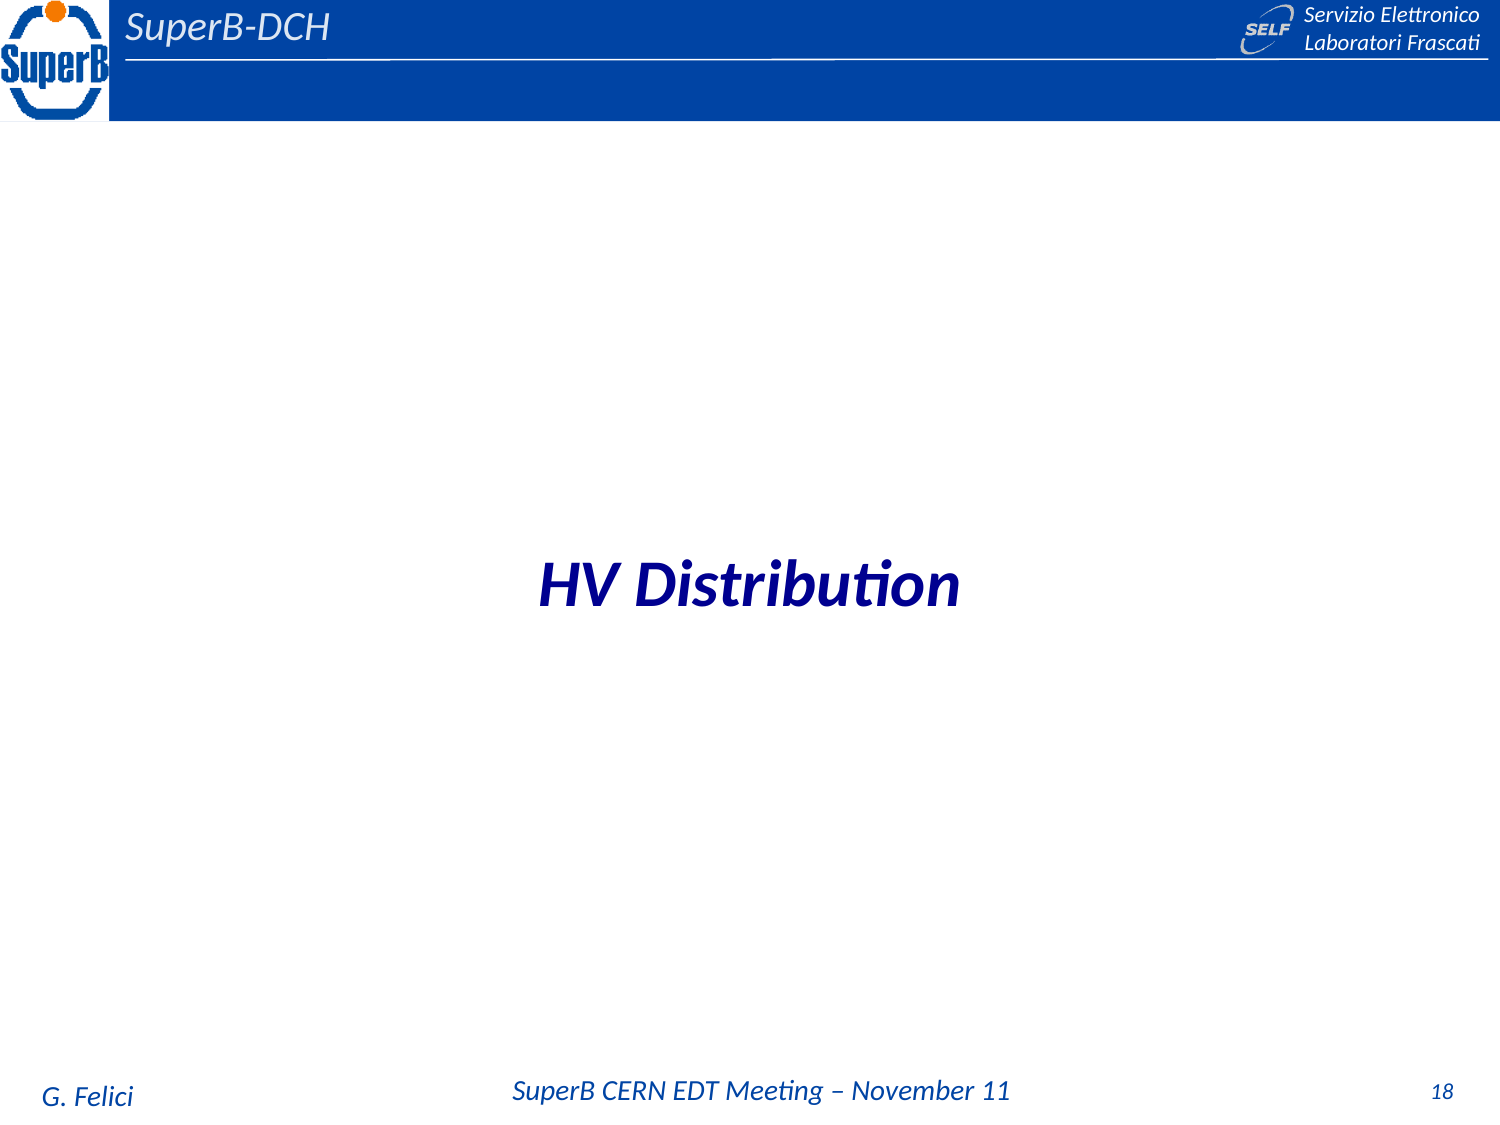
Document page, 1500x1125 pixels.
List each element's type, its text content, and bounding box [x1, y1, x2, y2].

slide_number 18 [1118, 1060, 1469, 1120]
slide_number G. Felici [26, 1064, 377, 1125]
footer SuperB CERN EDT Meeting – November 11 [486, 1064, 1037, 1125]
picture [0, 0, 115, 124]
text_box HV Distribution [523, 532, 977, 627]
